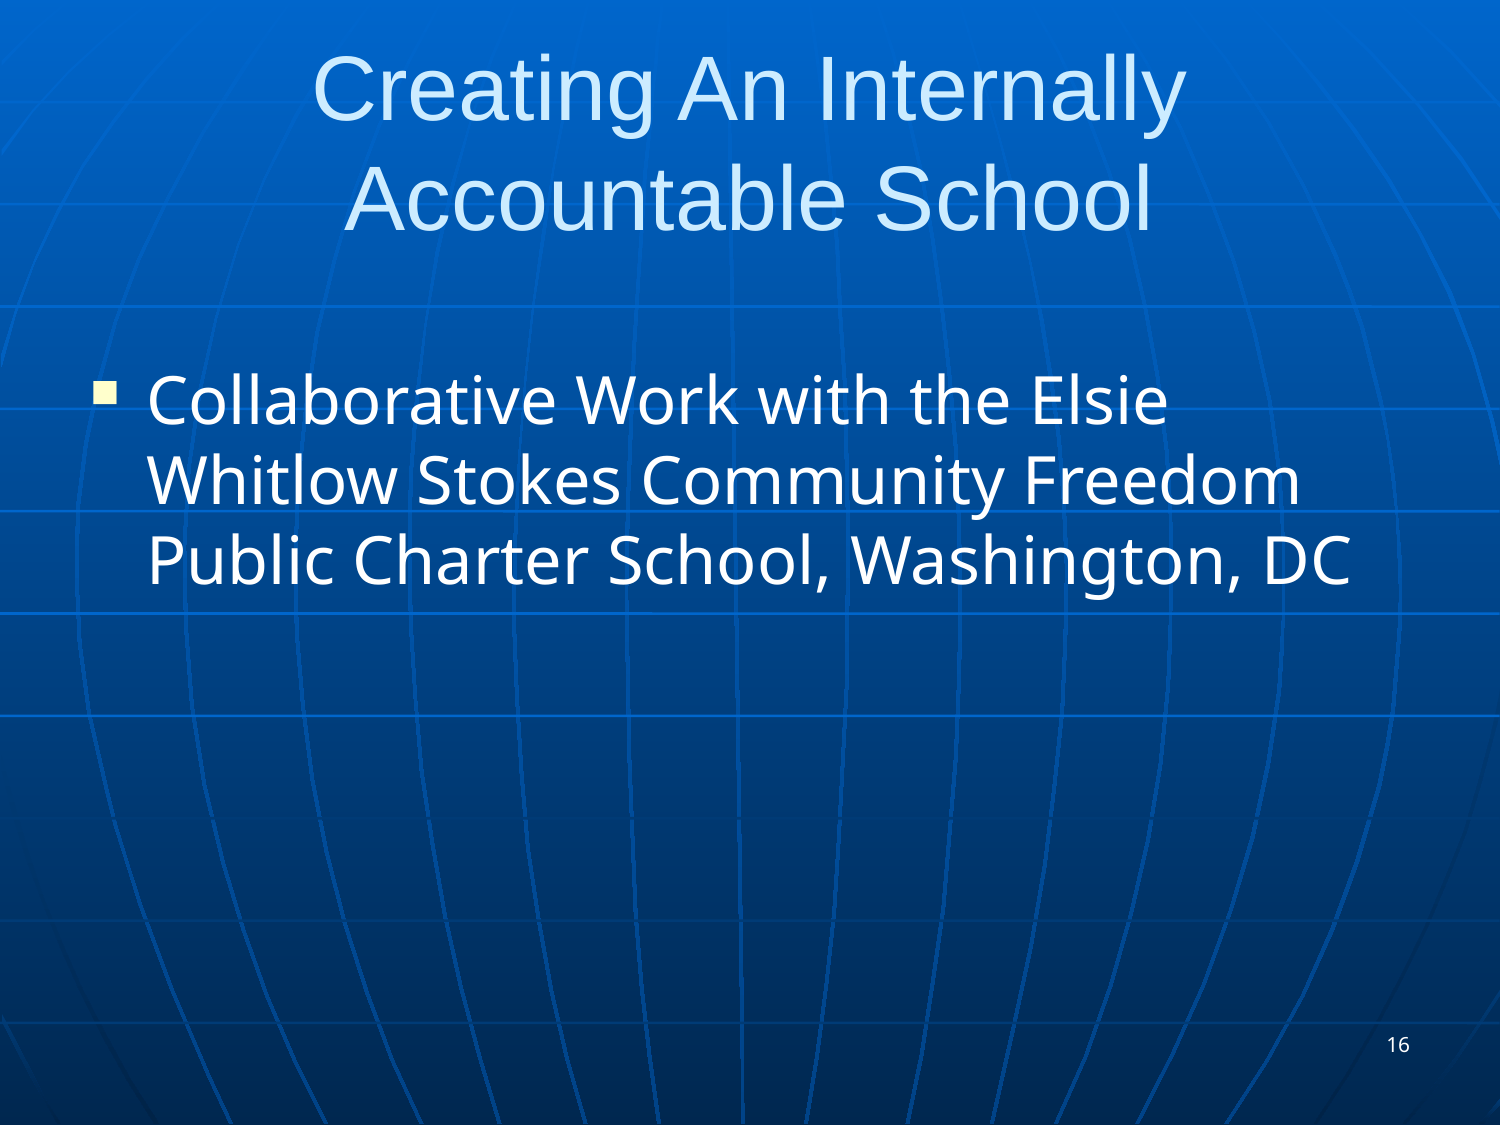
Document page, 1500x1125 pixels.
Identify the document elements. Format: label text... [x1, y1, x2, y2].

slide_number 16 [1074, 1023, 1426, 1100]
title Creating An Internally Accountable School [74, 45, 1426, 233]
list Collaborative Work with the Elsie Whitlow Stokes Community Freedom Public Charter School, Washington, DC [74, 349, 1426, 1006]
